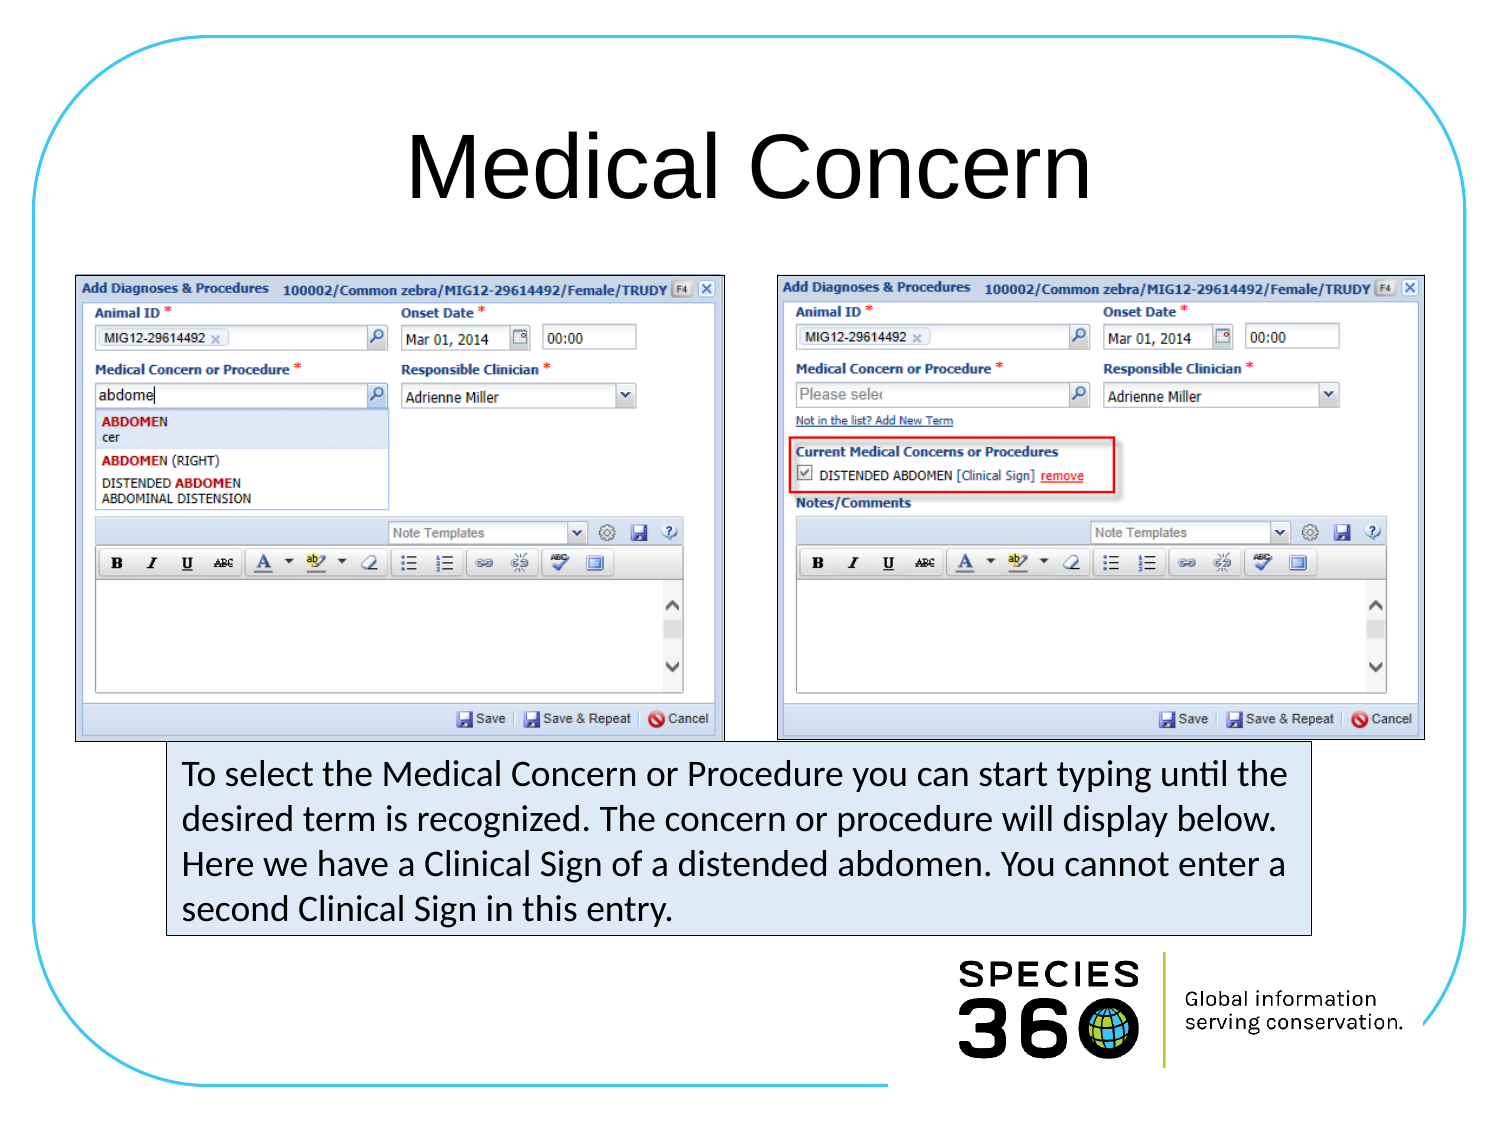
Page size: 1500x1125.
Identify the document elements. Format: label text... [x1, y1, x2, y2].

title Medical Concern [103, 59, 1397, 278]
picture [776, 274, 1425, 740]
picture [74, 274, 725, 742]
text_box To select the Medical Concern or Procedure you can start typing until the desired term is recognized. The concern or procedure will display below. Here we have a Clinical Sign of a distended abdomen. You cannot enter a second Clinical Sign in this entry. [166, 741, 1312, 936]
picture [954, 944, 1407, 1075]
